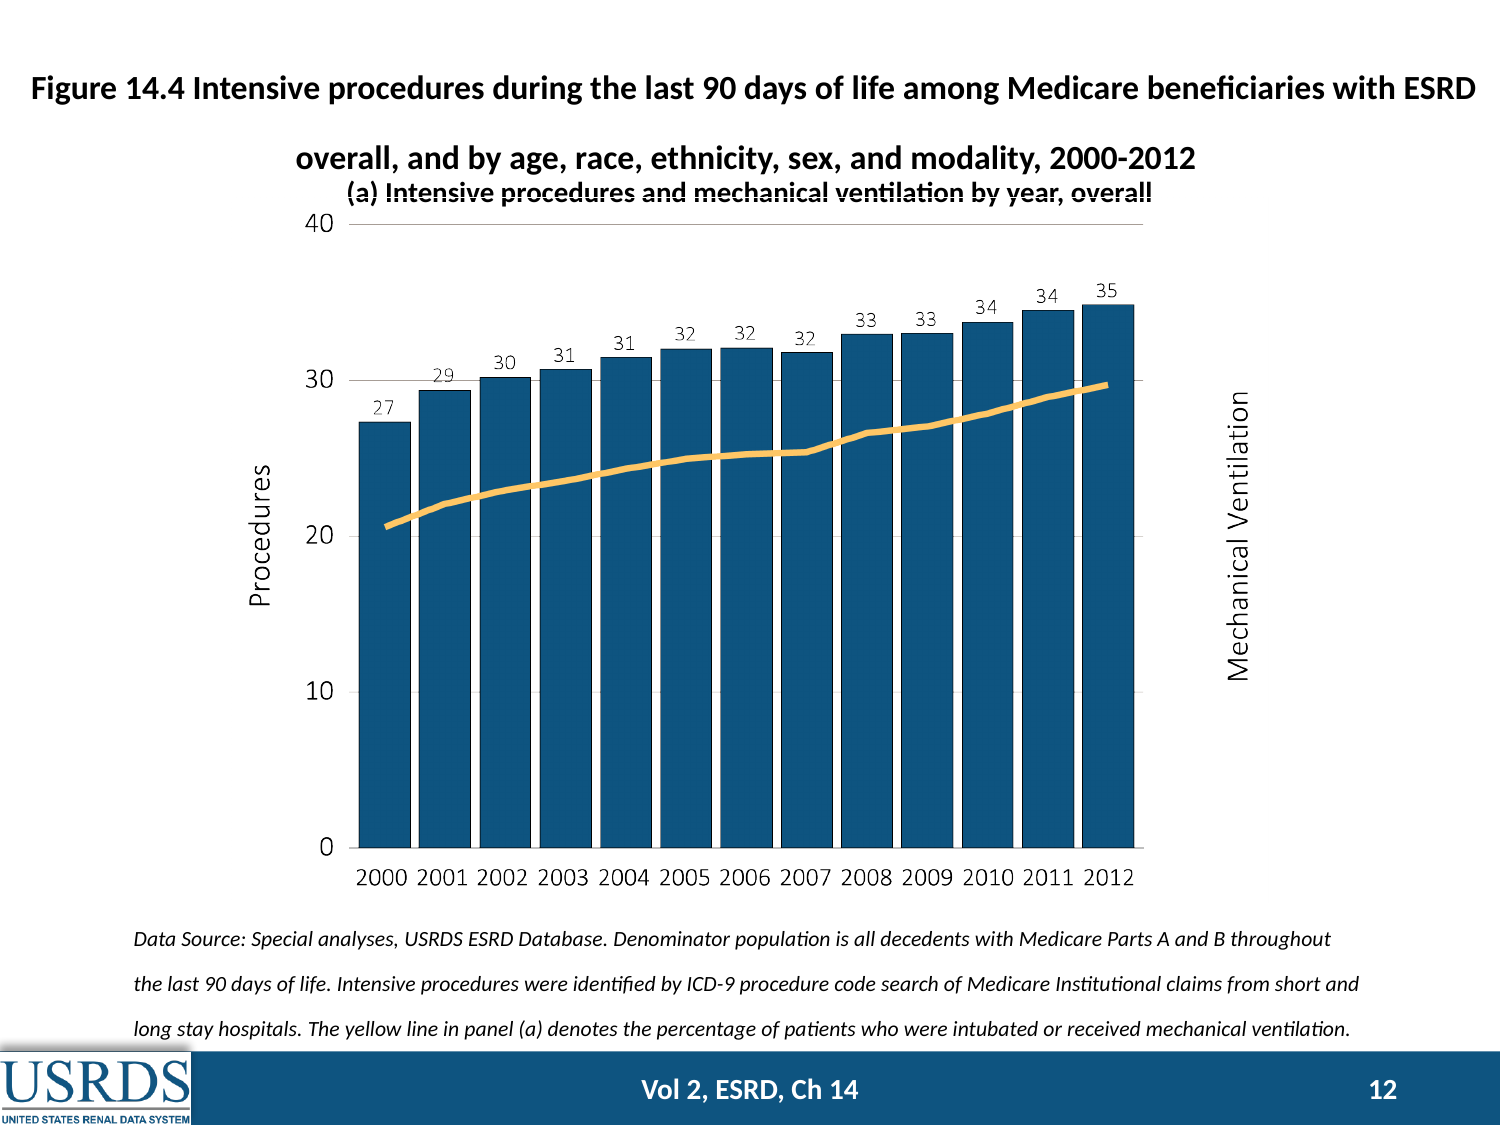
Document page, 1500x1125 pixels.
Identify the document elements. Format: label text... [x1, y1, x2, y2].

picture [230, 196, 1269, 903]
slide_number 12 [1262, 1062, 1413, 1108]
footer Vol 2, ESRD, Ch 14 [587, 1063, 913, 1113]
picture [0, 1051, 192, 1125]
text_box Figure 14.4 Intensive procedures during the last 90 days of life among Medicare beneficiaries with ESRD overall, and by age, race, ethnicity, sex, and modality, 2000-2012 [0, 51, 1500, 207]
text_box (a) Intensive procedures and mechanical ventilation by year, overall [36, 160, 1464, 236]
text_box Data Source: Special analyses, USRDS ESRD Database. Denominator population is all decedents with Medicare Parts A and B throughout the last 90 days of life. Intensive procedures were identified by ICD-9 procedure code search of Medicare Institutional claims from short and long stay hospitals. The yellow line in panel (a) denotes the percentage of patients who were intubated or received mechanical ventilation. [118, 912, 1382, 1063]
